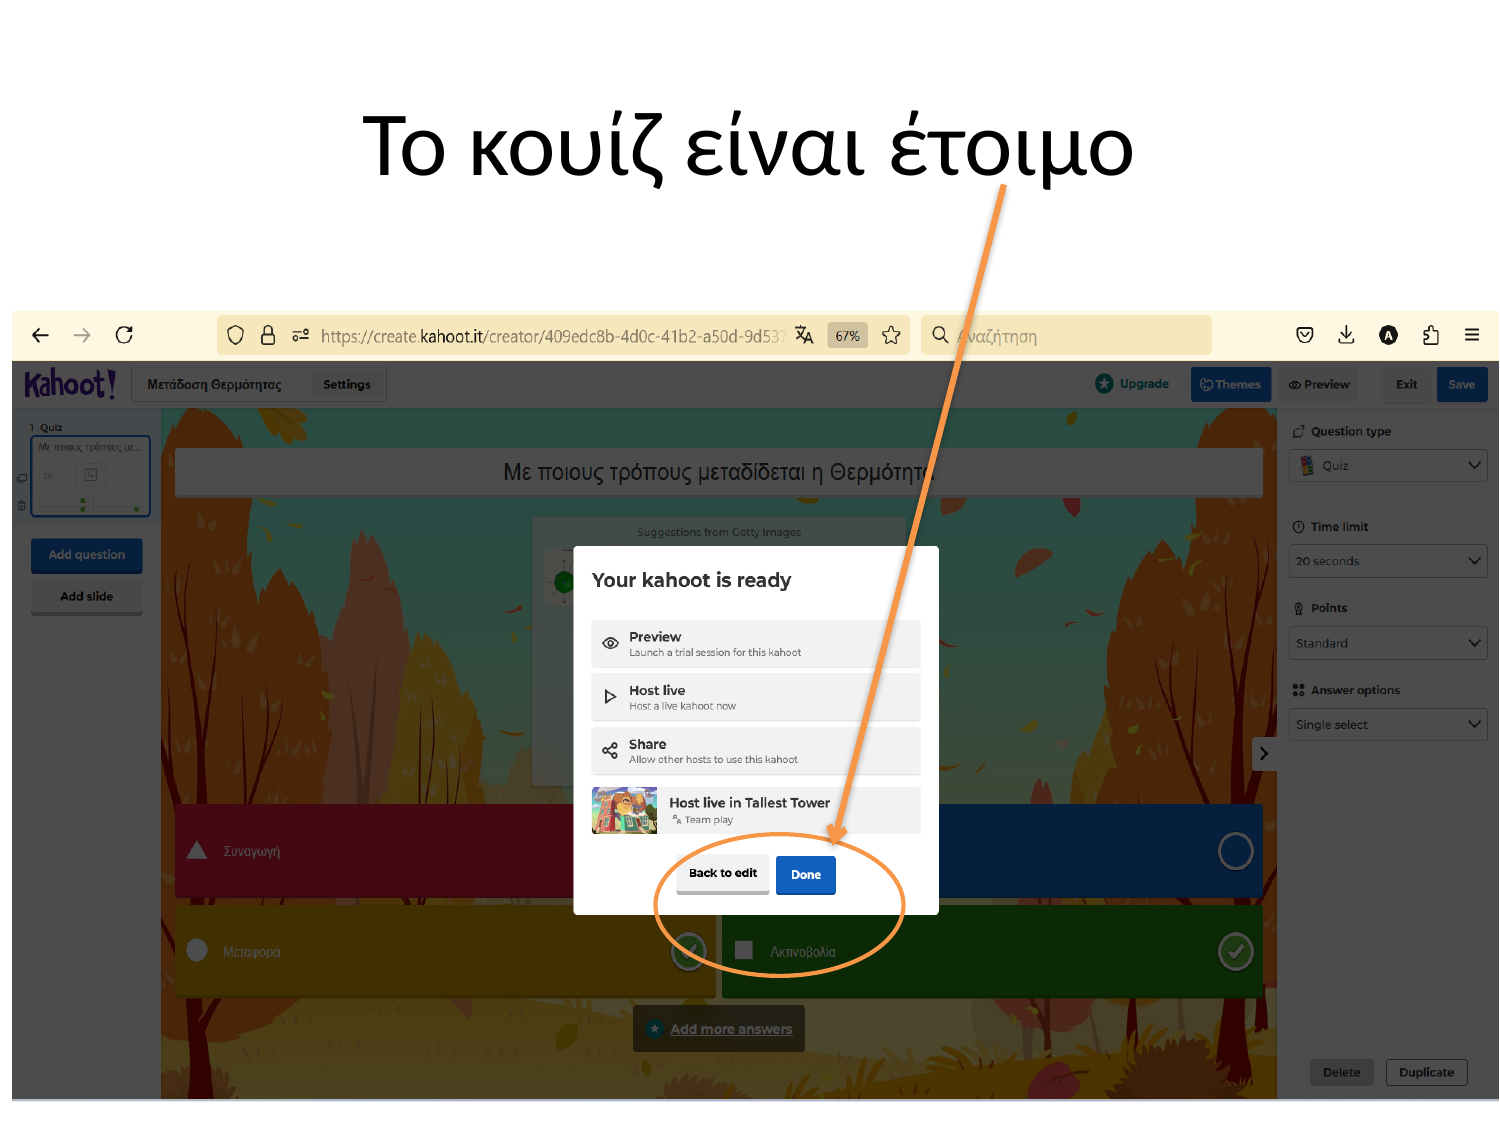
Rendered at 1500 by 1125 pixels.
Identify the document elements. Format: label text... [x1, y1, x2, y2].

picture [12, 311, 1499, 1102]
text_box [832, 184, 1005, 847]
title Το κουίζ είναι έτοιμο [75, 45, 1425, 233]
